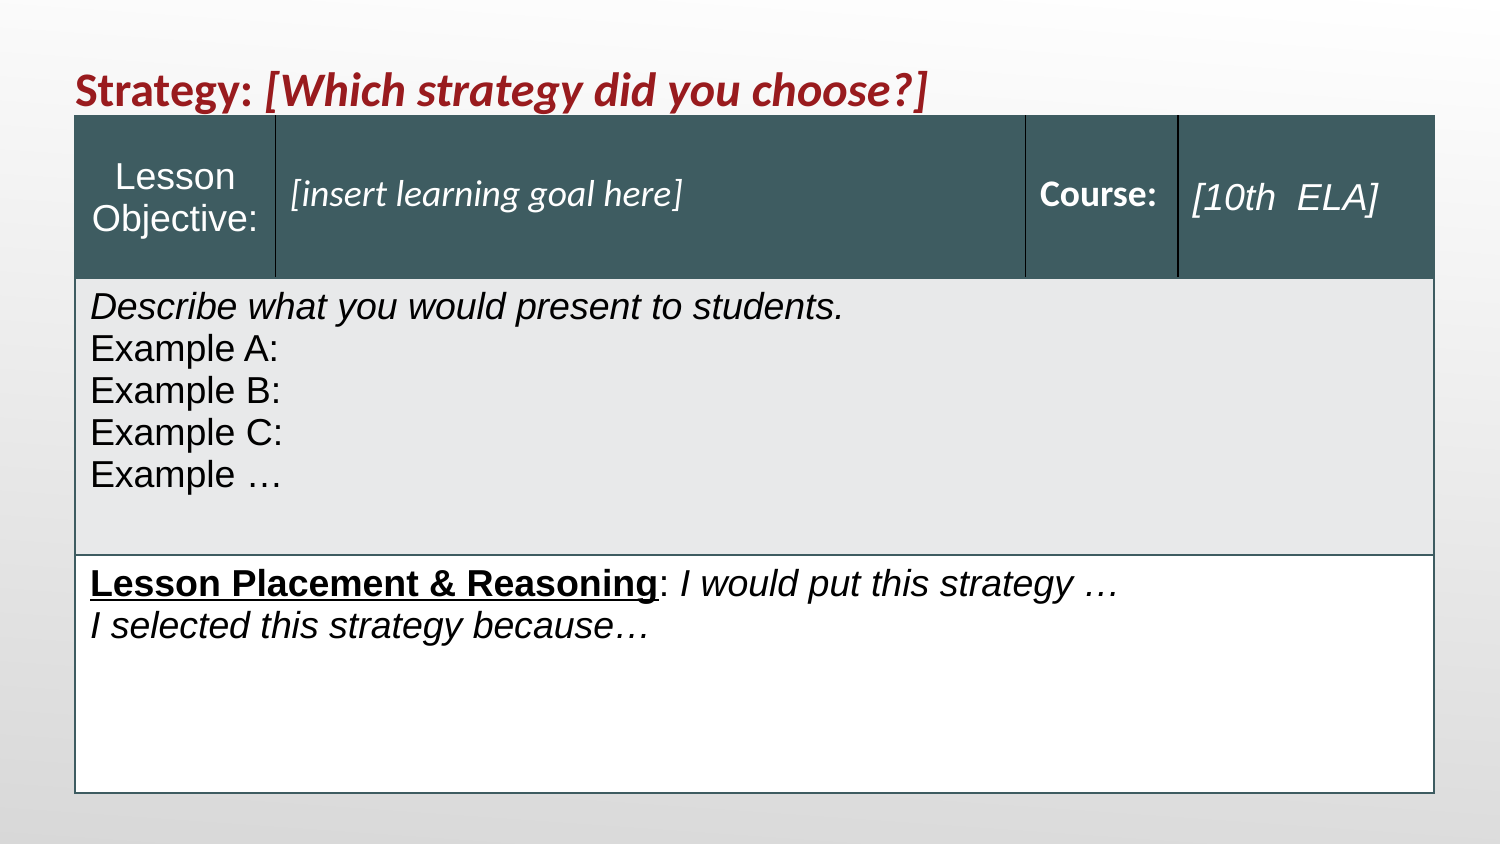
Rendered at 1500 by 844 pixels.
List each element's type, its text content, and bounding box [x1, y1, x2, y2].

picture [1300, 646, 1451, 797]
table_header [insert learning goal here] [276, 117, 1025, 277]
table_header [10th ELA] [1179, 117, 1433, 277]
title Strategy: [Which strategy did you choose?] [75, 50, 1425, 115]
table_header Lesson Objective: [76, 117, 275, 277]
table_header Course: [1026, 117, 1177, 277]
table_cell Lesson Placement & Reasoning: I would put this strategy … I selected this strategy because… [76, 556, 1433, 792]
table_cell Describe what you would present to students. Example A: Example B: Example C: Example … [76, 279, 1433, 554]
